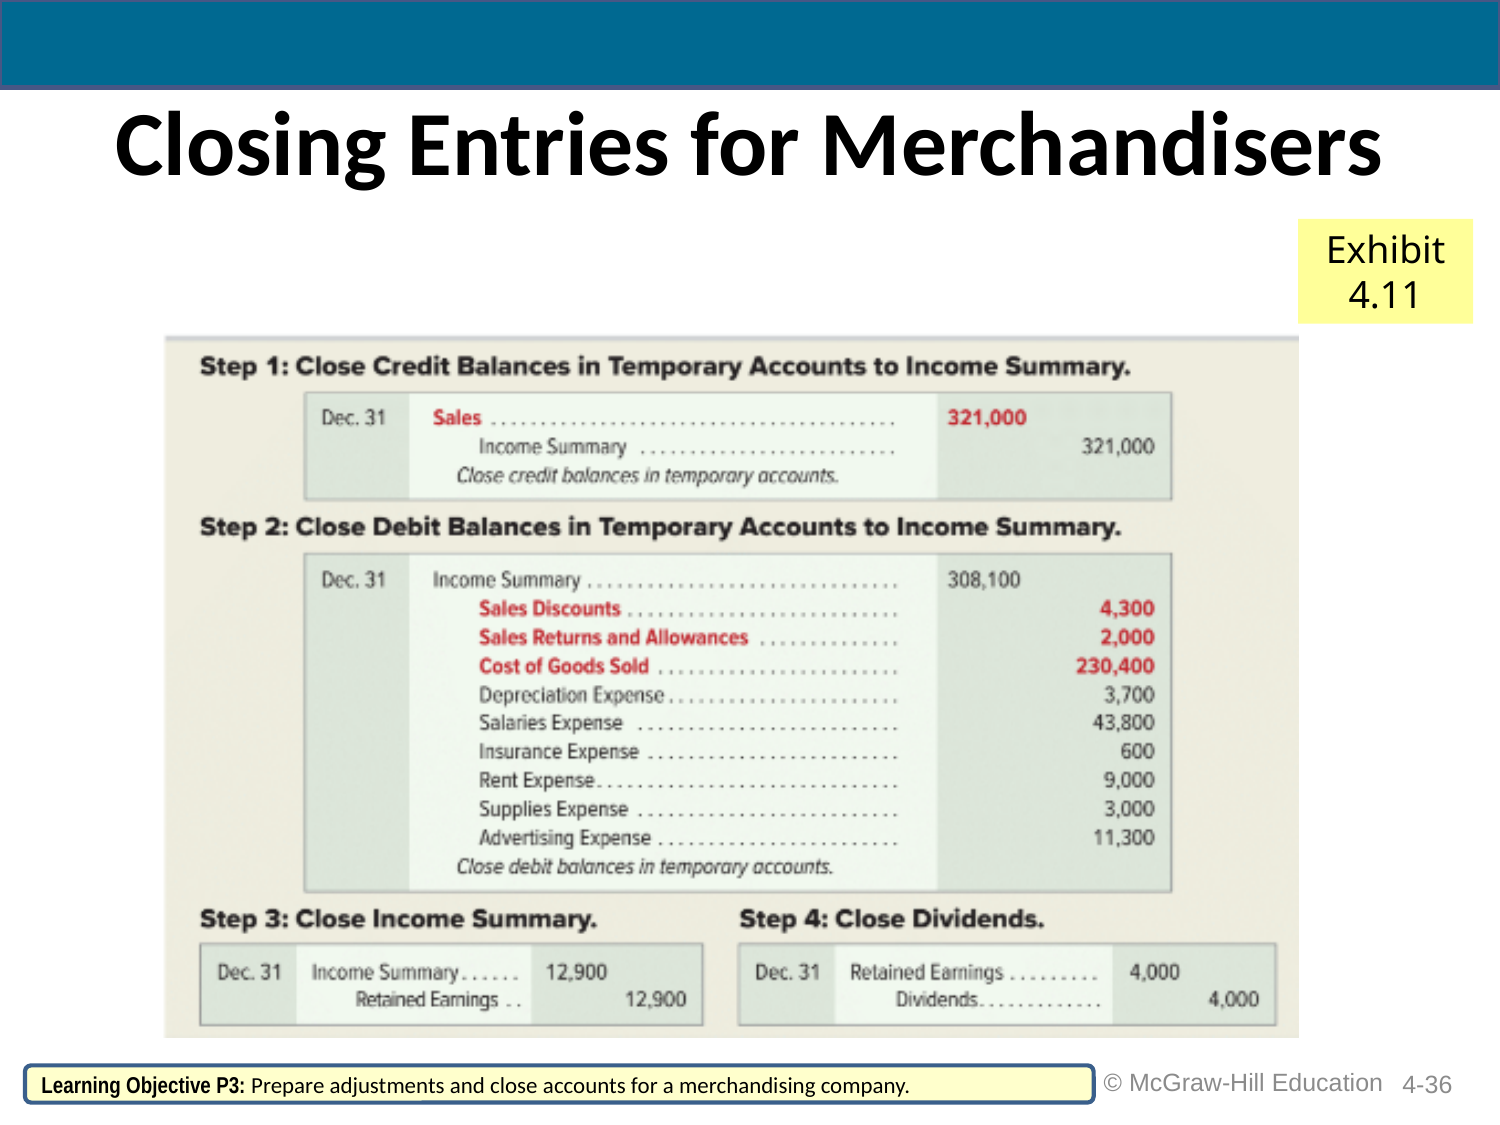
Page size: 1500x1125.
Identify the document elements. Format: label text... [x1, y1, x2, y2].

title Closing Entries for Merchandisers [74, 88, 1426, 233]
text_box Exhibit 4.11 [1298, 218, 1474, 324]
picture [160, 330, 1299, 1038]
text_box [0, 0, 1500, 88]
text_box Learning Objective P3: Prepare adjustments and close accounts for a merchandising company. [24, 1065, 1094, 1103]
text_box © McGraw-Hill Education [1081, 1059, 1437, 1097]
slide_number 4-36 [1117, 1054, 1468, 1114]
